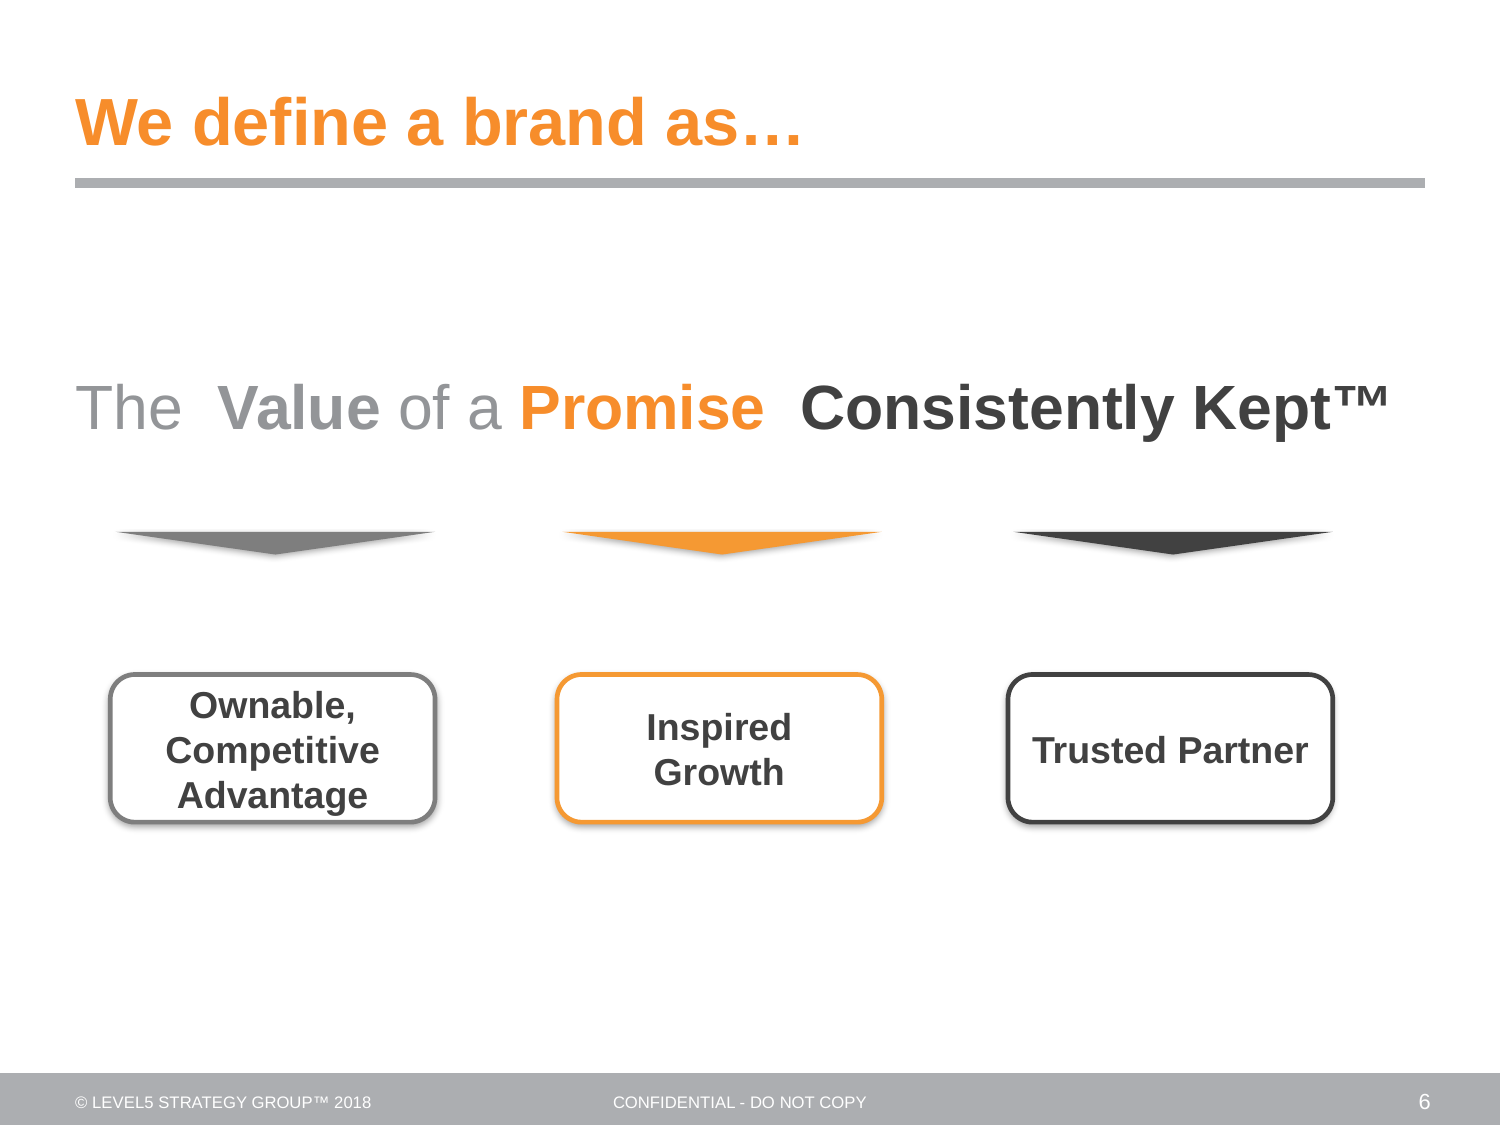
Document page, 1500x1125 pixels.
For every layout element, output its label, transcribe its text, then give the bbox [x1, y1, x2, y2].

title We define a brand as… [75, 42, 1425, 159]
text_box The Value of a Promise Consistently Kept™ [60, 359, 1480, 450]
slide_number 6 [1080, 1075, 1431, 1114]
text_box [1012, 531, 1334, 556]
text_box Trusted Partner [1007, 673, 1334, 823]
text_box Ownable, Competitive Advantage [109, 673, 436, 823]
text_box [561, 531, 883, 556]
text_box Inspired Growth [556, 673, 883, 823]
text_box [114, 531, 436, 556]
